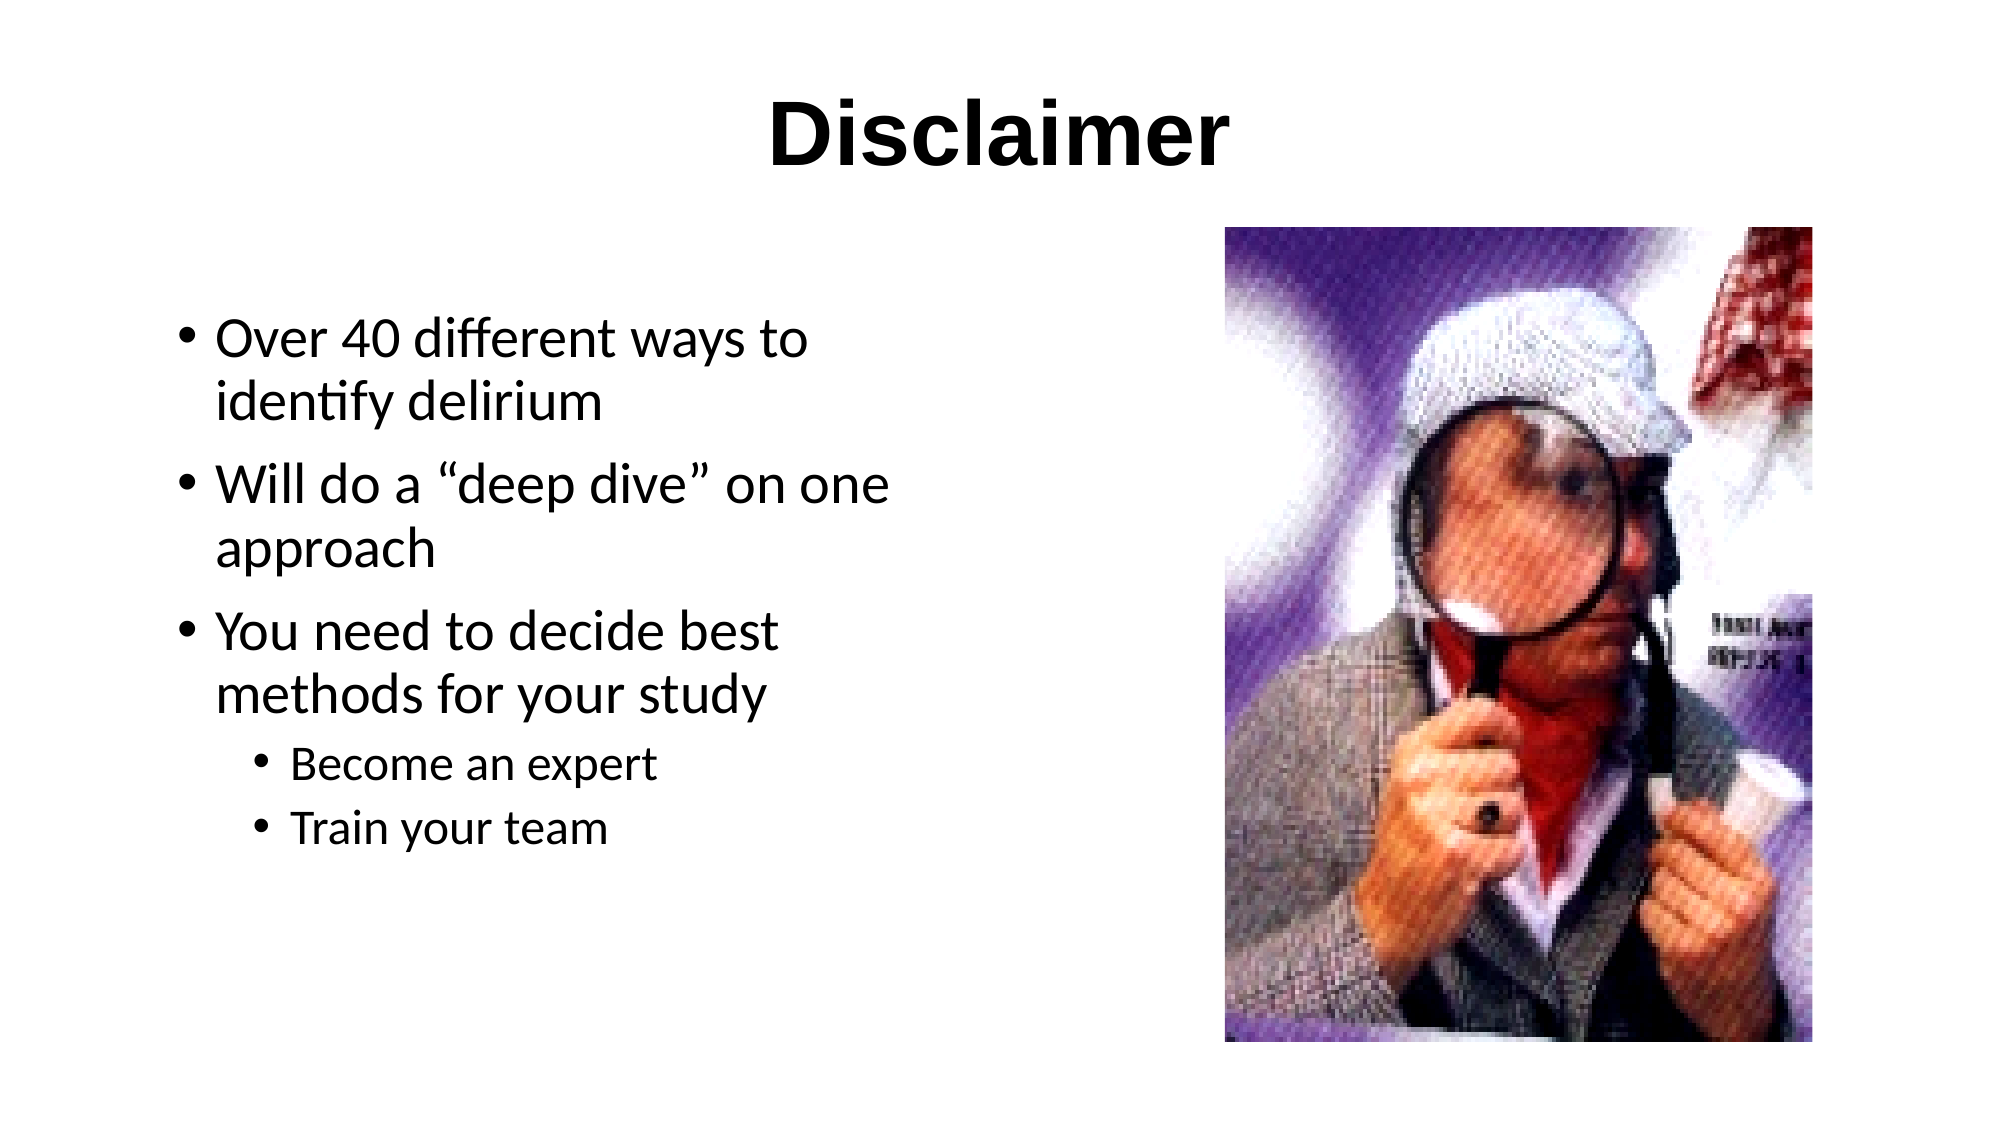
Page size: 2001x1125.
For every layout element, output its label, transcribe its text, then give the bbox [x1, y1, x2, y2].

title Disclaimer [353, 59, 1647, 213]
list Over 40 different ways to identify delirium Will do a “deep dive” on one approach You need to decide best methods for your study Become an expert Train your team [162, 299, 991, 1014]
picture [1224, 224, 1813, 1042]
